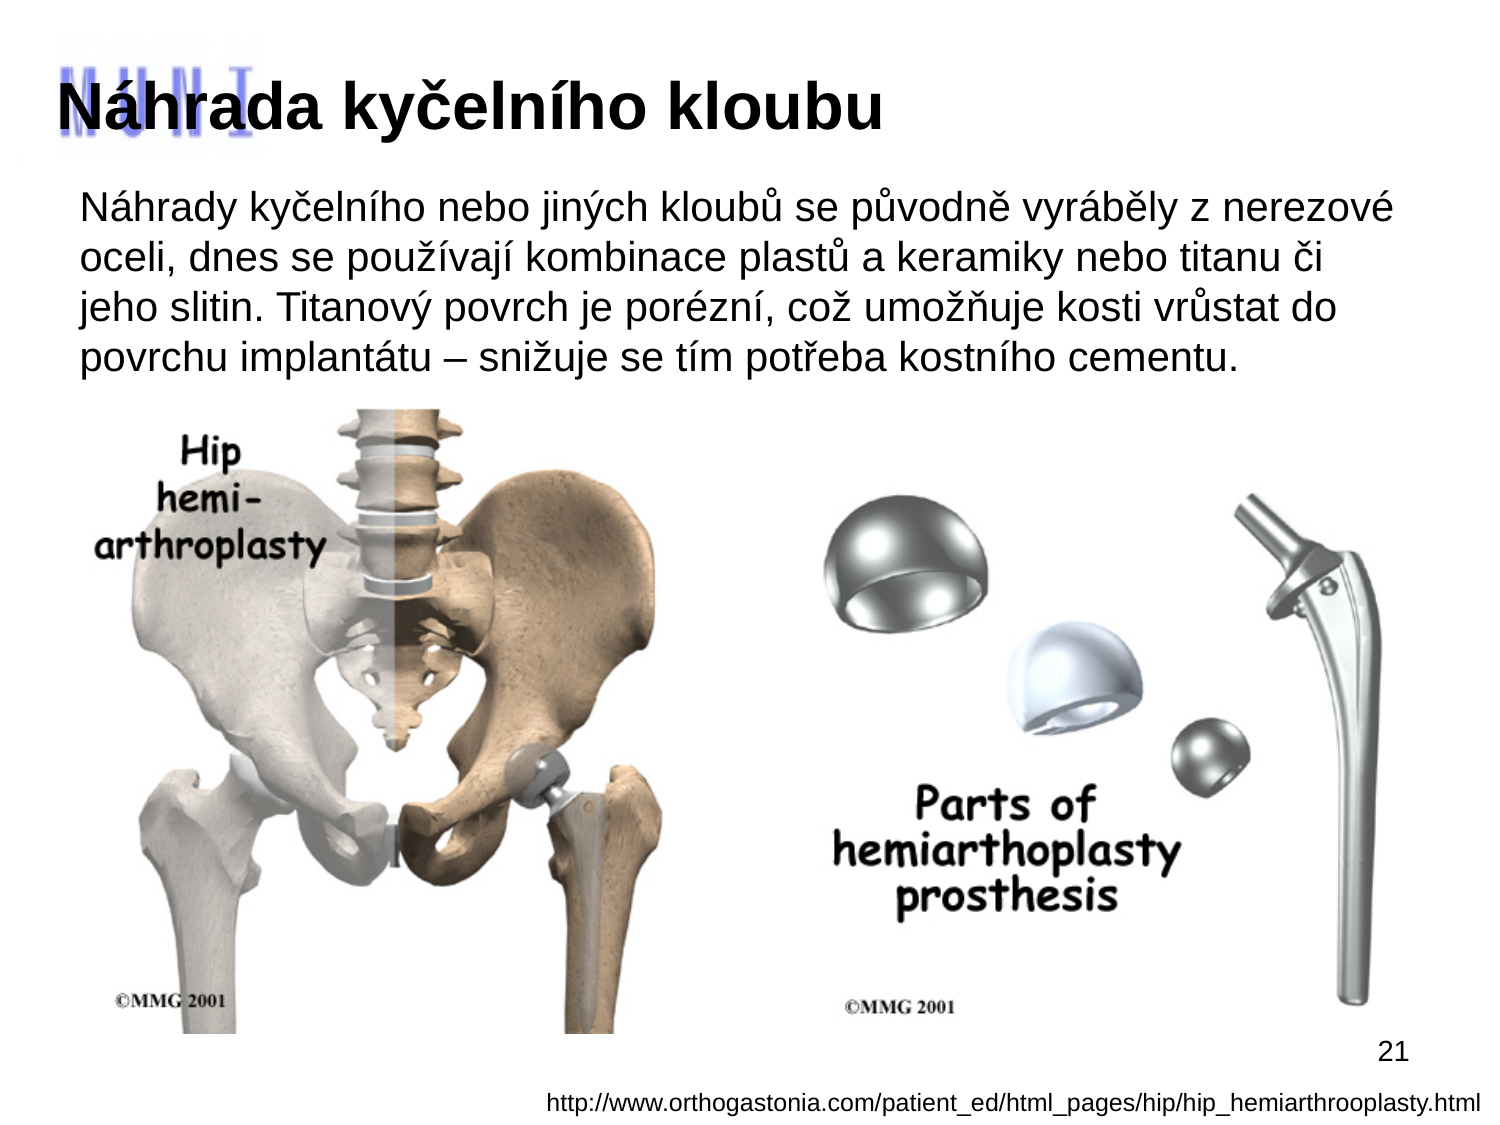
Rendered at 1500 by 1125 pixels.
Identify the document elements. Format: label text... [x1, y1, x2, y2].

picture [76, 408, 703, 1035]
slide_number 21 [1074, 1034, 1426, 1082]
title Náhrada kyčelního kloubu [41, 45, 1471, 161]
list http://www.orthogastonia.com/patient_ed/html_pages/hip/hip_hemiarthrooplasty.html [531, 1082, 1500, 1125]
text_box Náhrady kyčelního nebo jiných kloubů se původně vyráběly z nerezové oceli, dnes se používají kombinace plastů a keramiky nebo titanu či jeho slitin. Titanový povrch je porézní, což umožňuje kosti vrůstat do povrchu implantátu – snižuje se tím potřeba kostního cementu. [64, 172, 1424, 388]
picture [796, 408, 1423, 1035]
